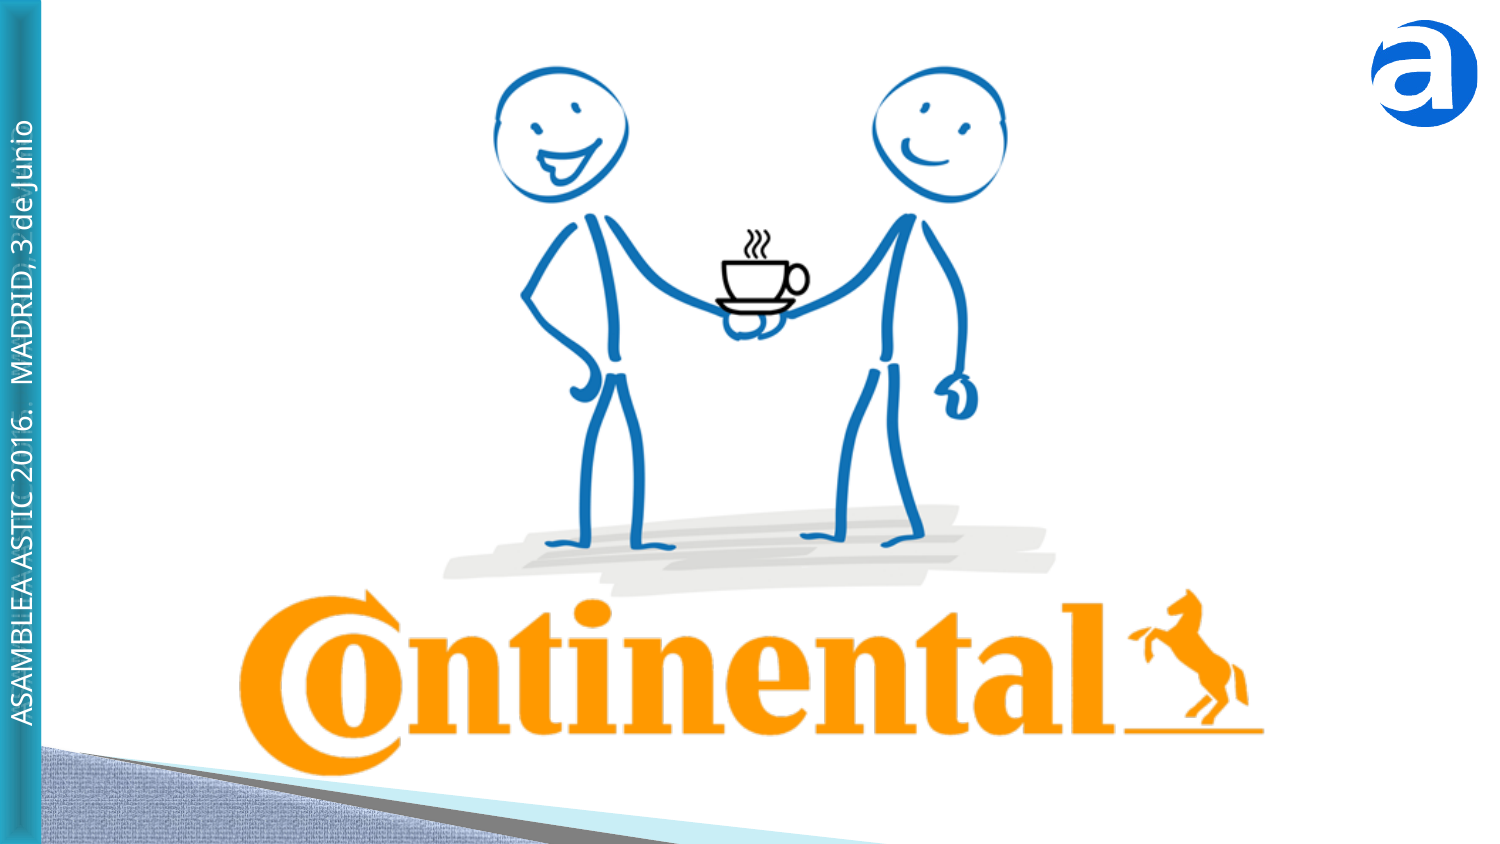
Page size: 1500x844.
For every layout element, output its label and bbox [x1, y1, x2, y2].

picture [1371, 20, 1478, 127]
picture [199, 0, 1294, 812]
